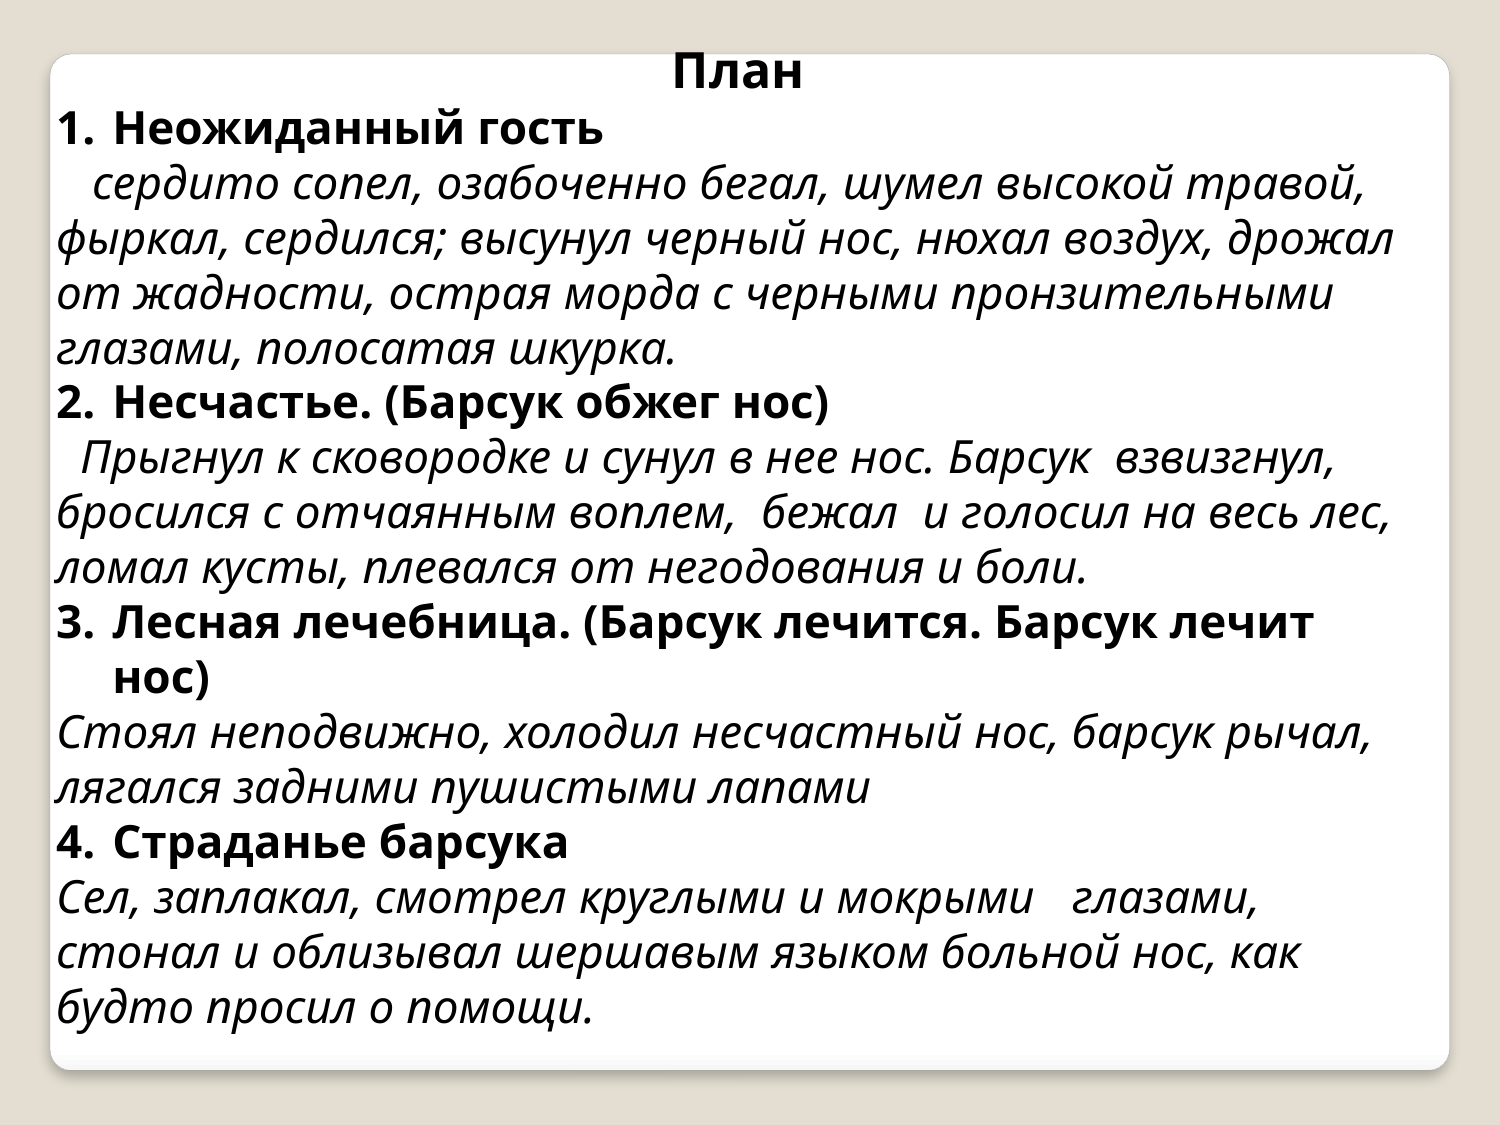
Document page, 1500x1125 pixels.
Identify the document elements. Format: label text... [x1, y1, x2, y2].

text_box План Неожиданный гость сердито сопел, озабоченно бегал, шумел высокой травой, фыркал, сердился; высунул черный нос, нюхал воздух, дрожал от жадности, ост­рая морда с черными пронзительными глазами, полосатая шкурка. Несчастье. (Барсук обжег нос) Прыгнул к сковородке и сунул в нее нос. Барсук взвизгнул, бросился с отчаянным воп­лем, бежал и голосил на весь лес, ломал кусты, плевался от негодования и боли. Лесная лечебница. (Барсук лечится. Барсук лечит нос) Стоял неподвижно, холодил несчастный нос, барсук рычал, лягался задними пушистыми лапами Страданье барсука Сел, заплакал, смотрел круглыми и мокрыми глазами, стонал и облизывал шершавым язы­ком больной нос, как будто просил о помощи. [41, 30, 1436, 1041]
